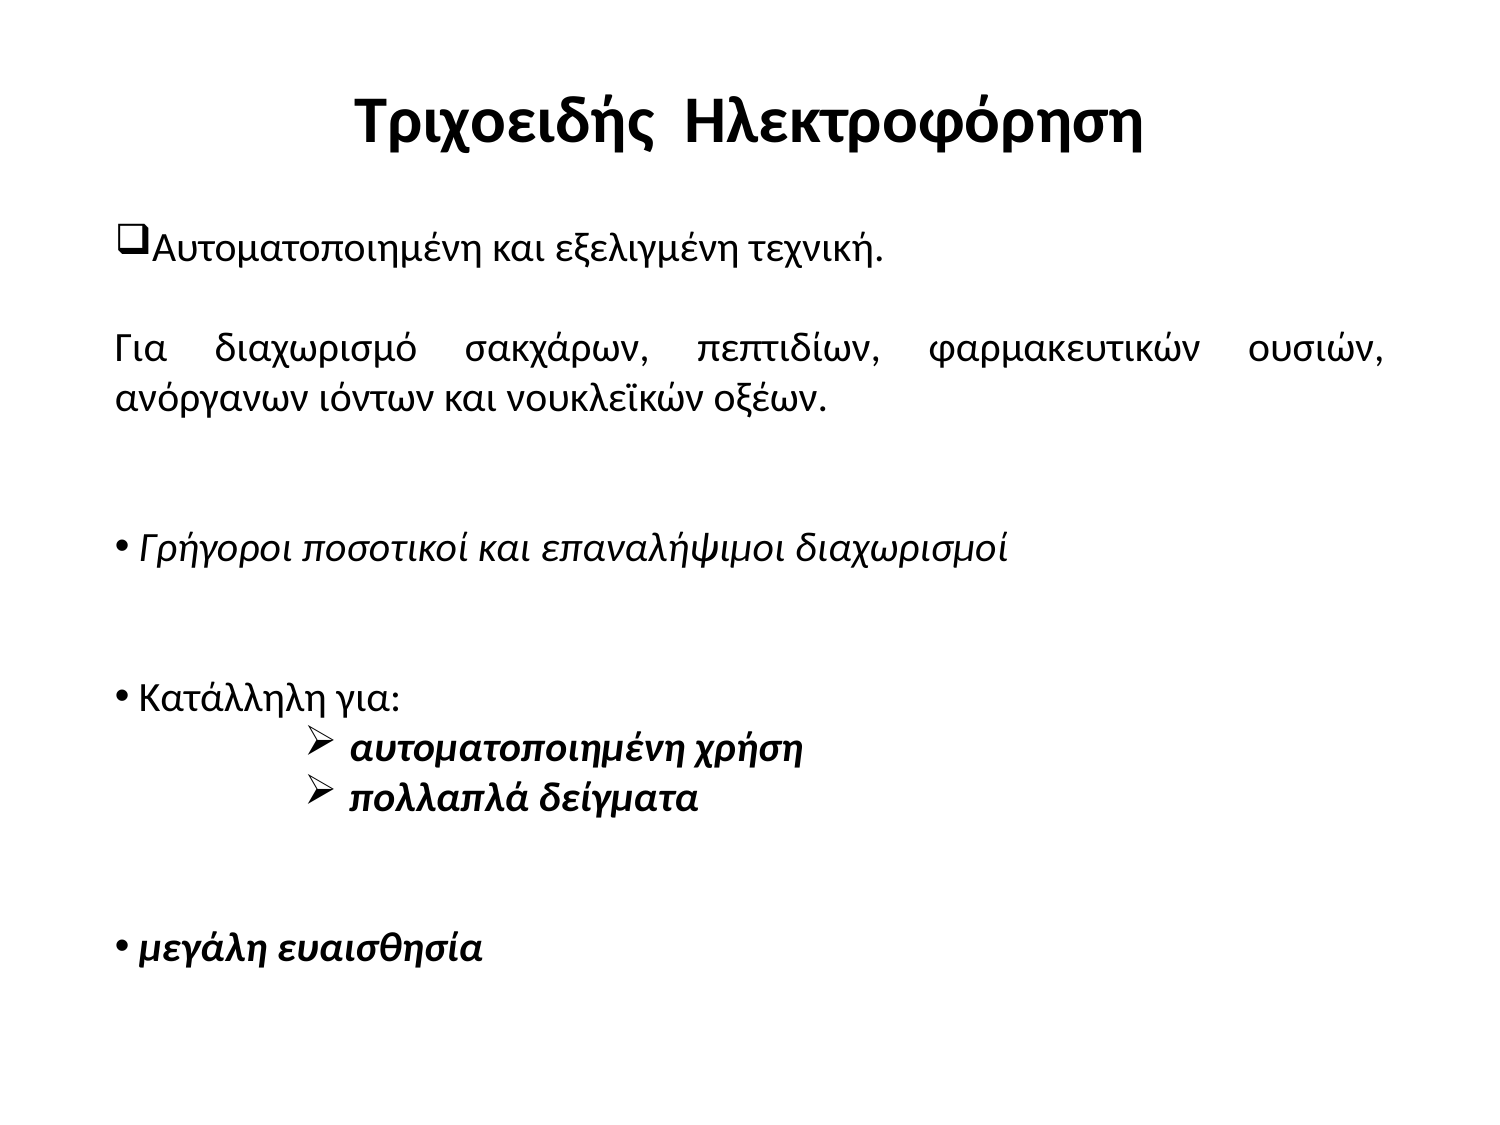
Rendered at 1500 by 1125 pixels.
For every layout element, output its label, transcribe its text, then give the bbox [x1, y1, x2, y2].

text_box Αυτοματοποιημένη και εξελιγμένη τεχνική. Για διαχωρισμό σακχάρων, πεπτιδίων, φαρμακευτικών ουσιών, ανόργανων ιόντων και νουκλεϊκών οξέων. Γρήγοροι ποσοτικοί και επαναλήψιμοι διαχωρισμοί Κατάλληλη για: αυτοματοποιημένη χρήση πολλαπλά δείγματα μεγάλη ευαισθησία [99, 212, 1400, 978]
title Τριχοειδής Ηλεκτροφόρηση [75, 45, 1425, 188]
